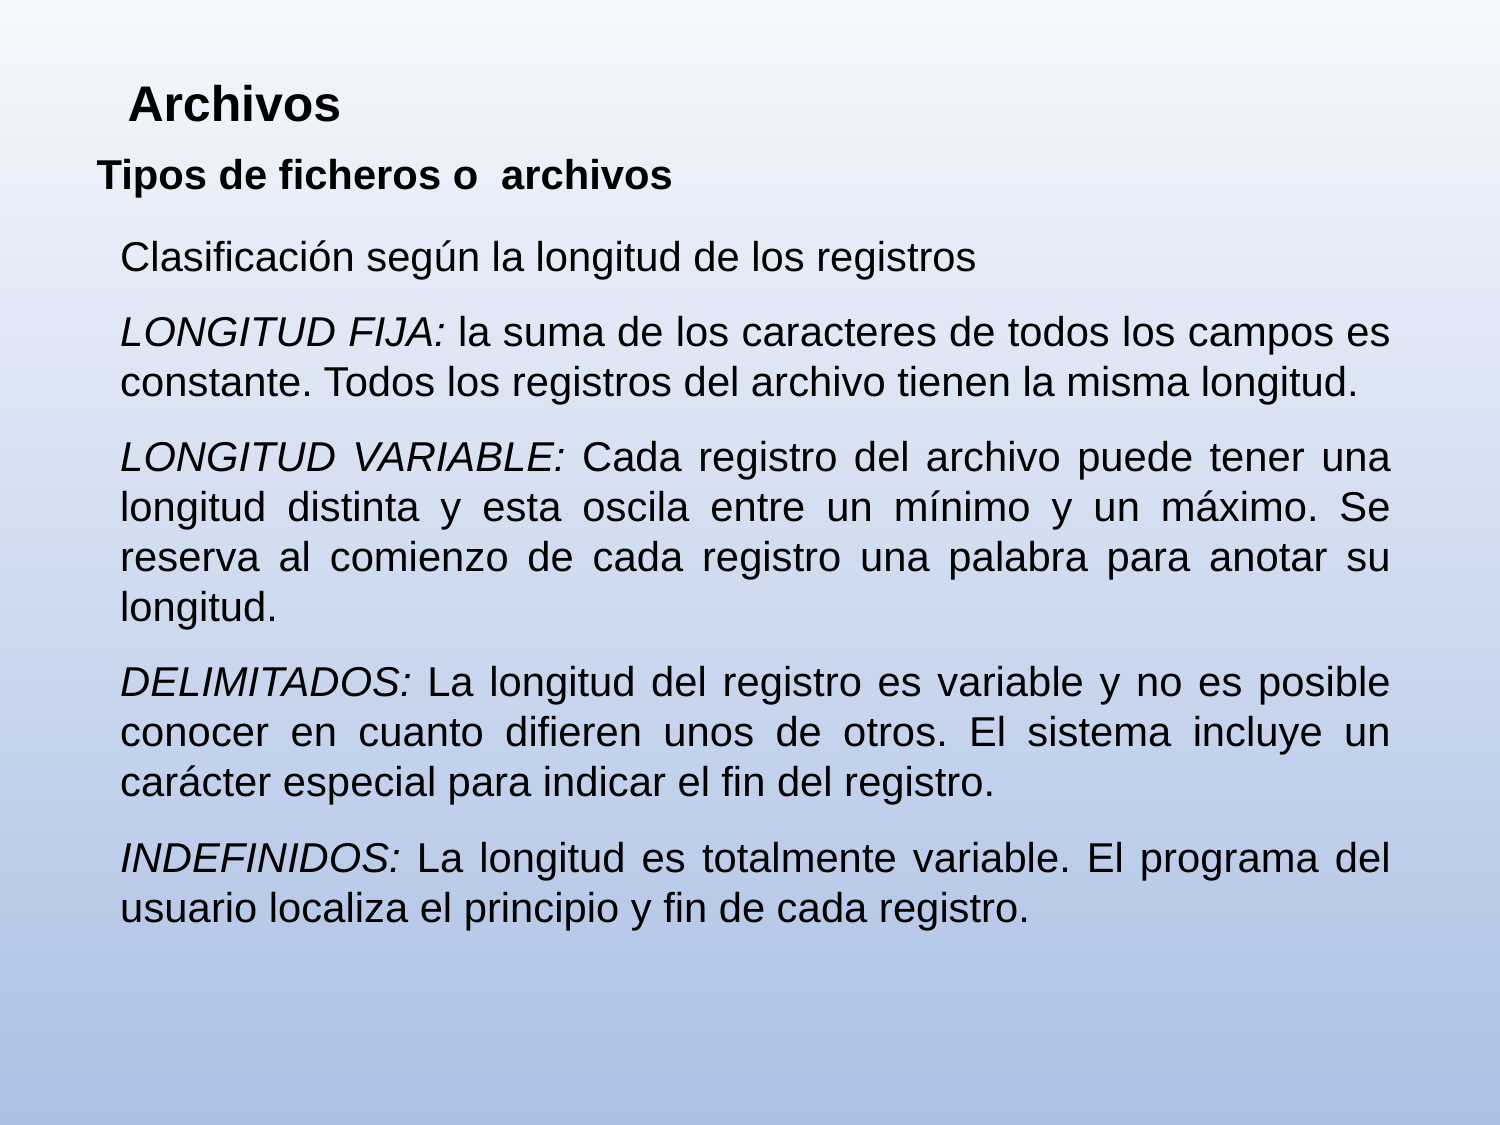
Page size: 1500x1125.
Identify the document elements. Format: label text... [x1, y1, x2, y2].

text_box Tipos de ficheros o archivos [81, 140, 1407, 256]
text_box Clasificación según la longitud de los registros LONGITUD FIJA: la suma de los caracteres de todos los campos es constante. Todos los registros del archivo tienen la misma longitud. LONGITUD VARIABLE: Cada registro del archivo puede tener una longitud distinta y esta oscila entre un mínimo y un máximo. Se reserva al comienzo de cada registro una palabra para anotar su longitud. DELIMITADOS: La longitud del registro es variable y no es posible conocer en cuanto difieren unos de otros. El sistema incluye un carácter especial para indicar el fin del registro. INDEFINIDOS: La longitud es totalmente variable. El programa del usuario localiza el principio y fin de cada registro. [105, 222, 1407, 938]
subtitle Archivos [35, 70, 434, 153]
